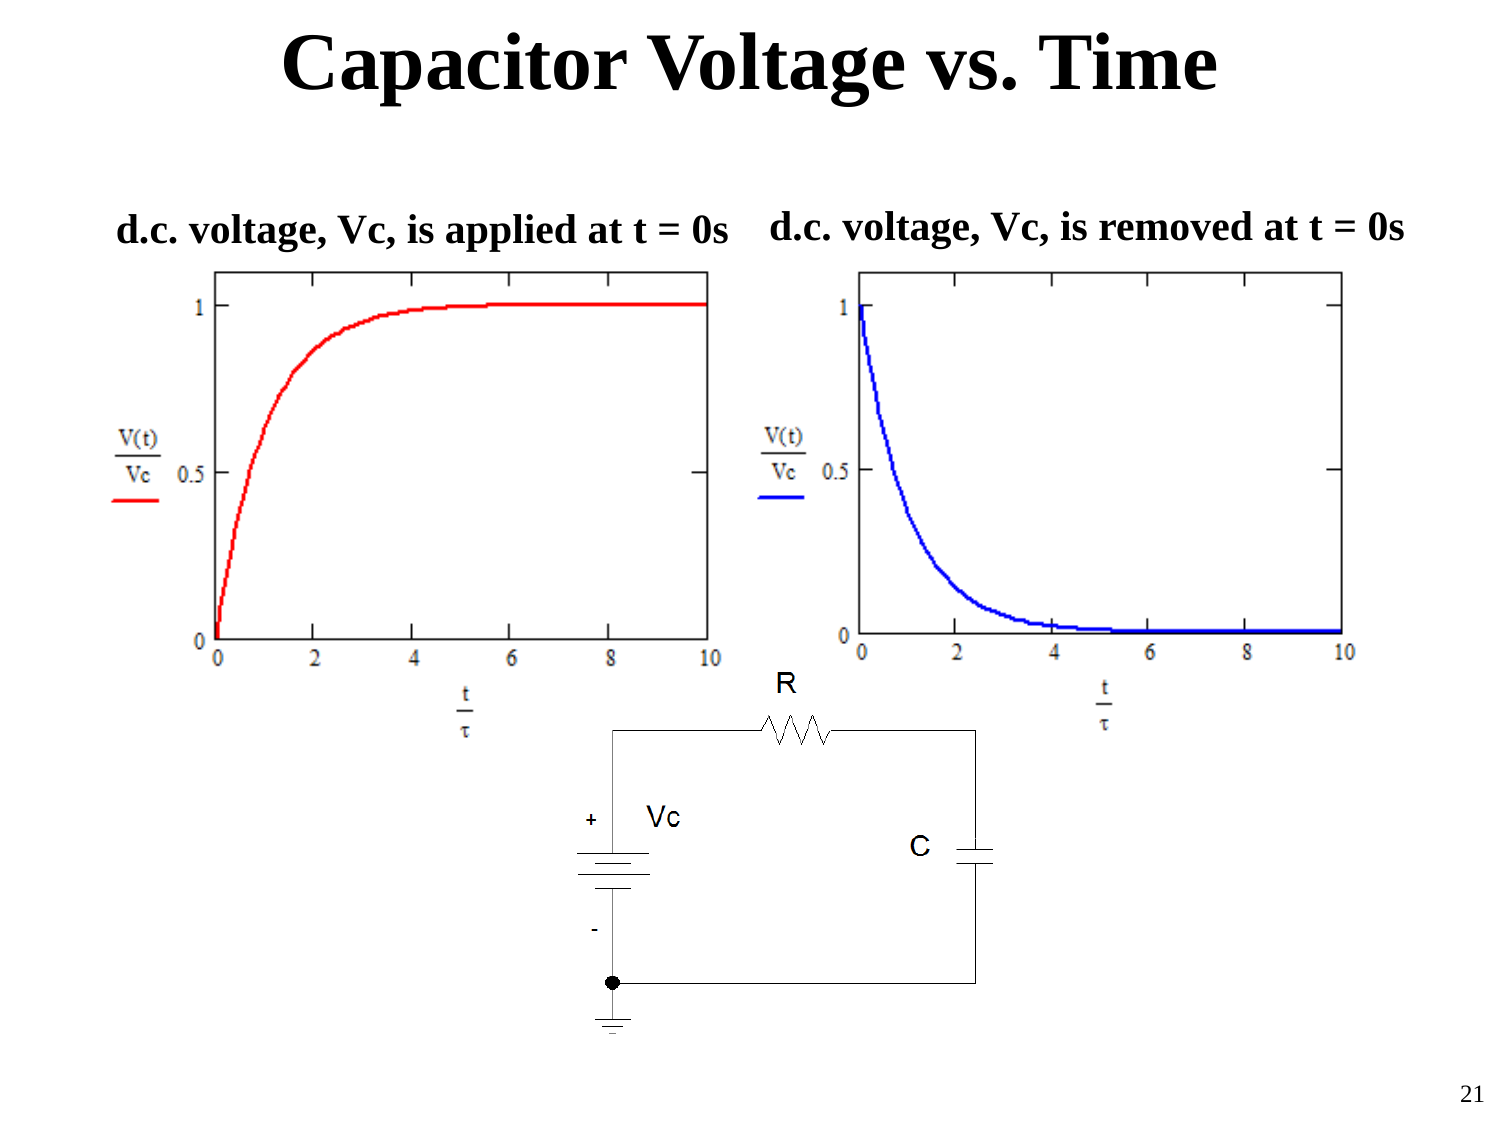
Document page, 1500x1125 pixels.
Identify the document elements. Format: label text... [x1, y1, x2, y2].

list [737, 256, 1389, 754]
list d.c. voltage, Vc, is removed at t = 0s [753, 149, 1455, 257]
picture [555, 667, 1022, 1050]
slide_number 21 [1186, 1069, 1500, 1125]
list d.c. voltage, Vc, is applied at t = 0s [100, 151, 753, 257]
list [97, 258, 733, 747]
title Capacitor Voltage vs. Time [0, 0, 1500, 114]
